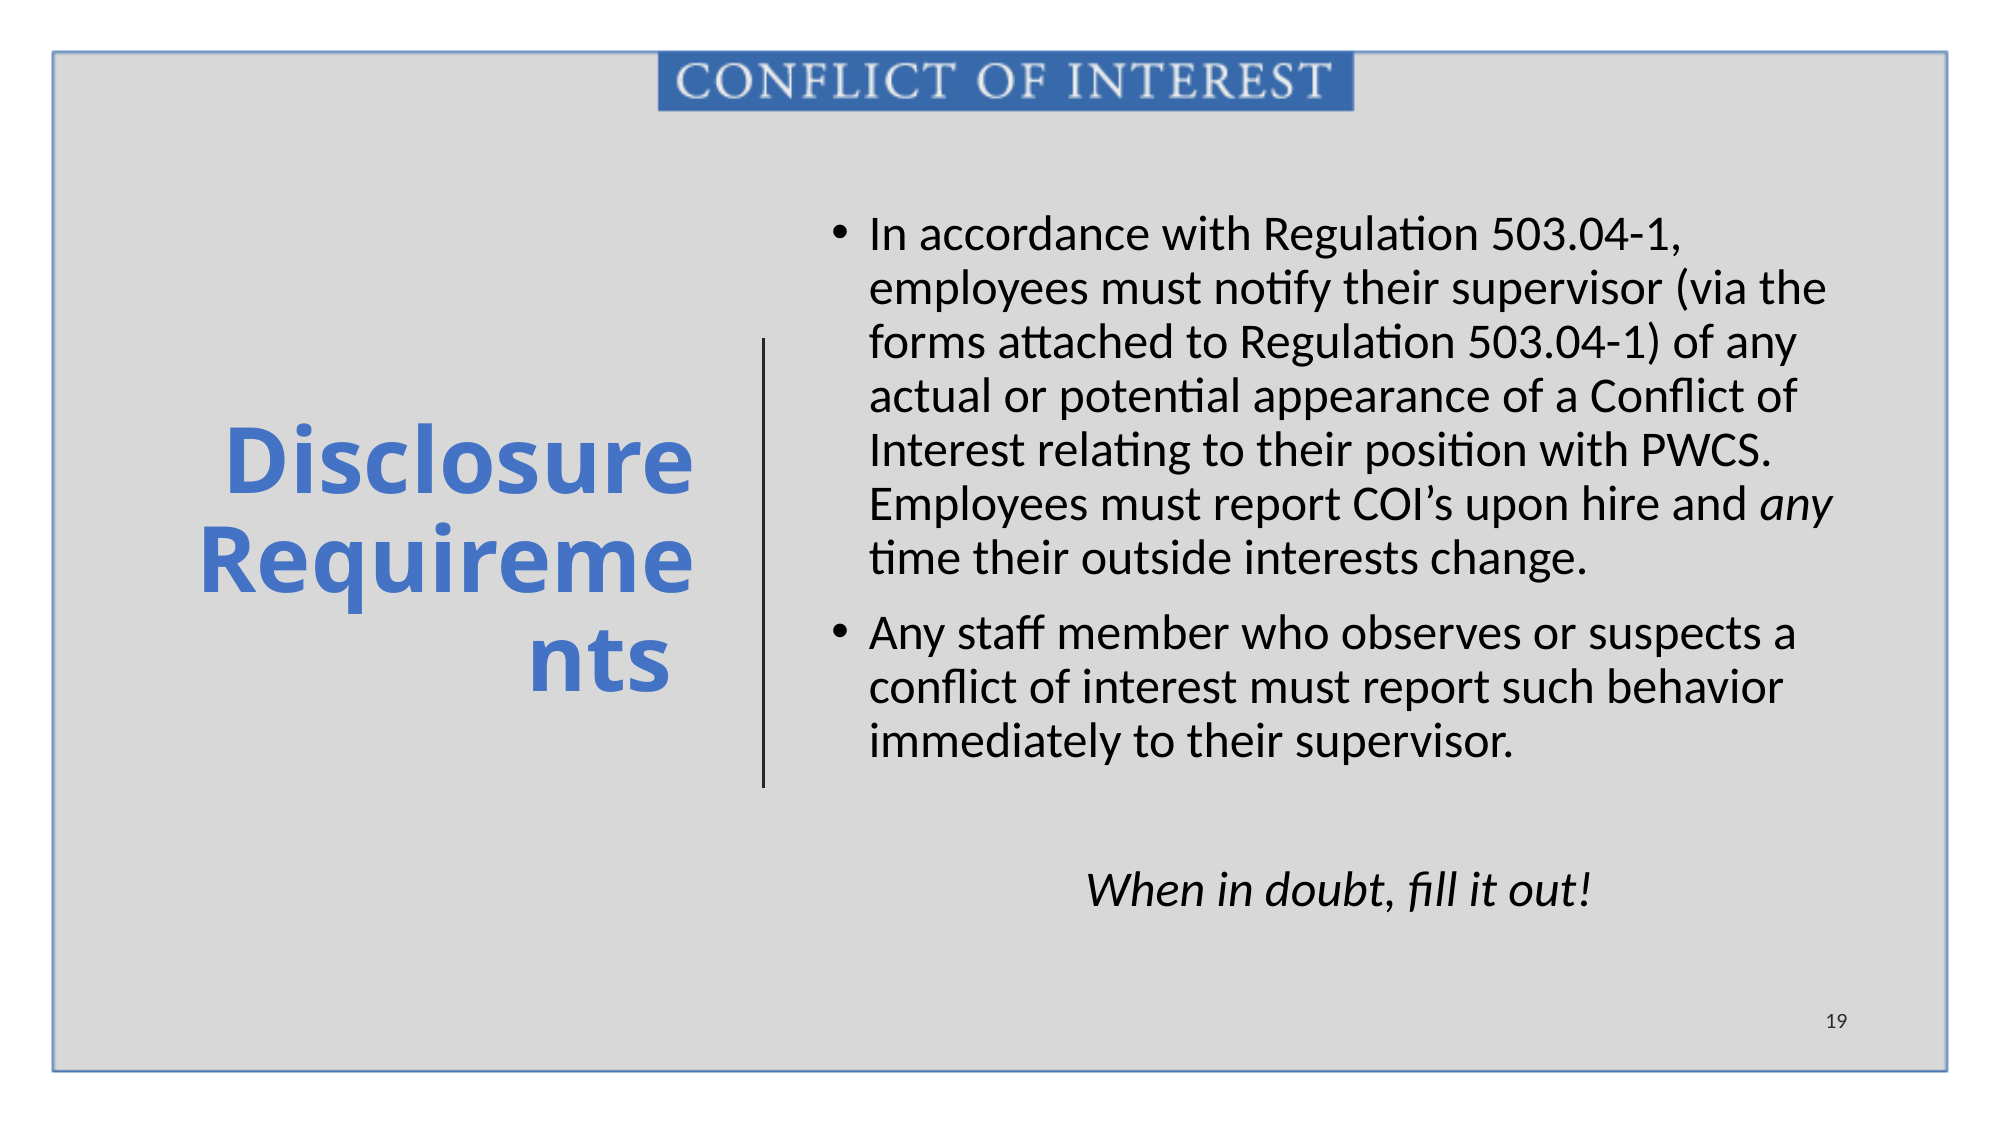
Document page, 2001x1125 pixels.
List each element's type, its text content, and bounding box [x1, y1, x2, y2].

text_box [52, 51, 1948, 1073]
slide_number 19 [1734, 989, 1863, 1050]
list In accordance with Regulation 503.04-1, employees must notify their supervisor (via the forms attached to Regulation 503.04-1) of any actual or potential appearance of a Conflict of Interest relating to their position with PWCS. Employees must report COI’s upon hire and any time their outside interests change. Any staff member who observes or suspects a conflict of interest must report such behavior immediately to their supervisor. When in doubt, fill it out! [816, 158, 1863, 967]
title Disclosure Requirements [137, 158, 711, 967]
picture [0, 0, 2001, 1125]
